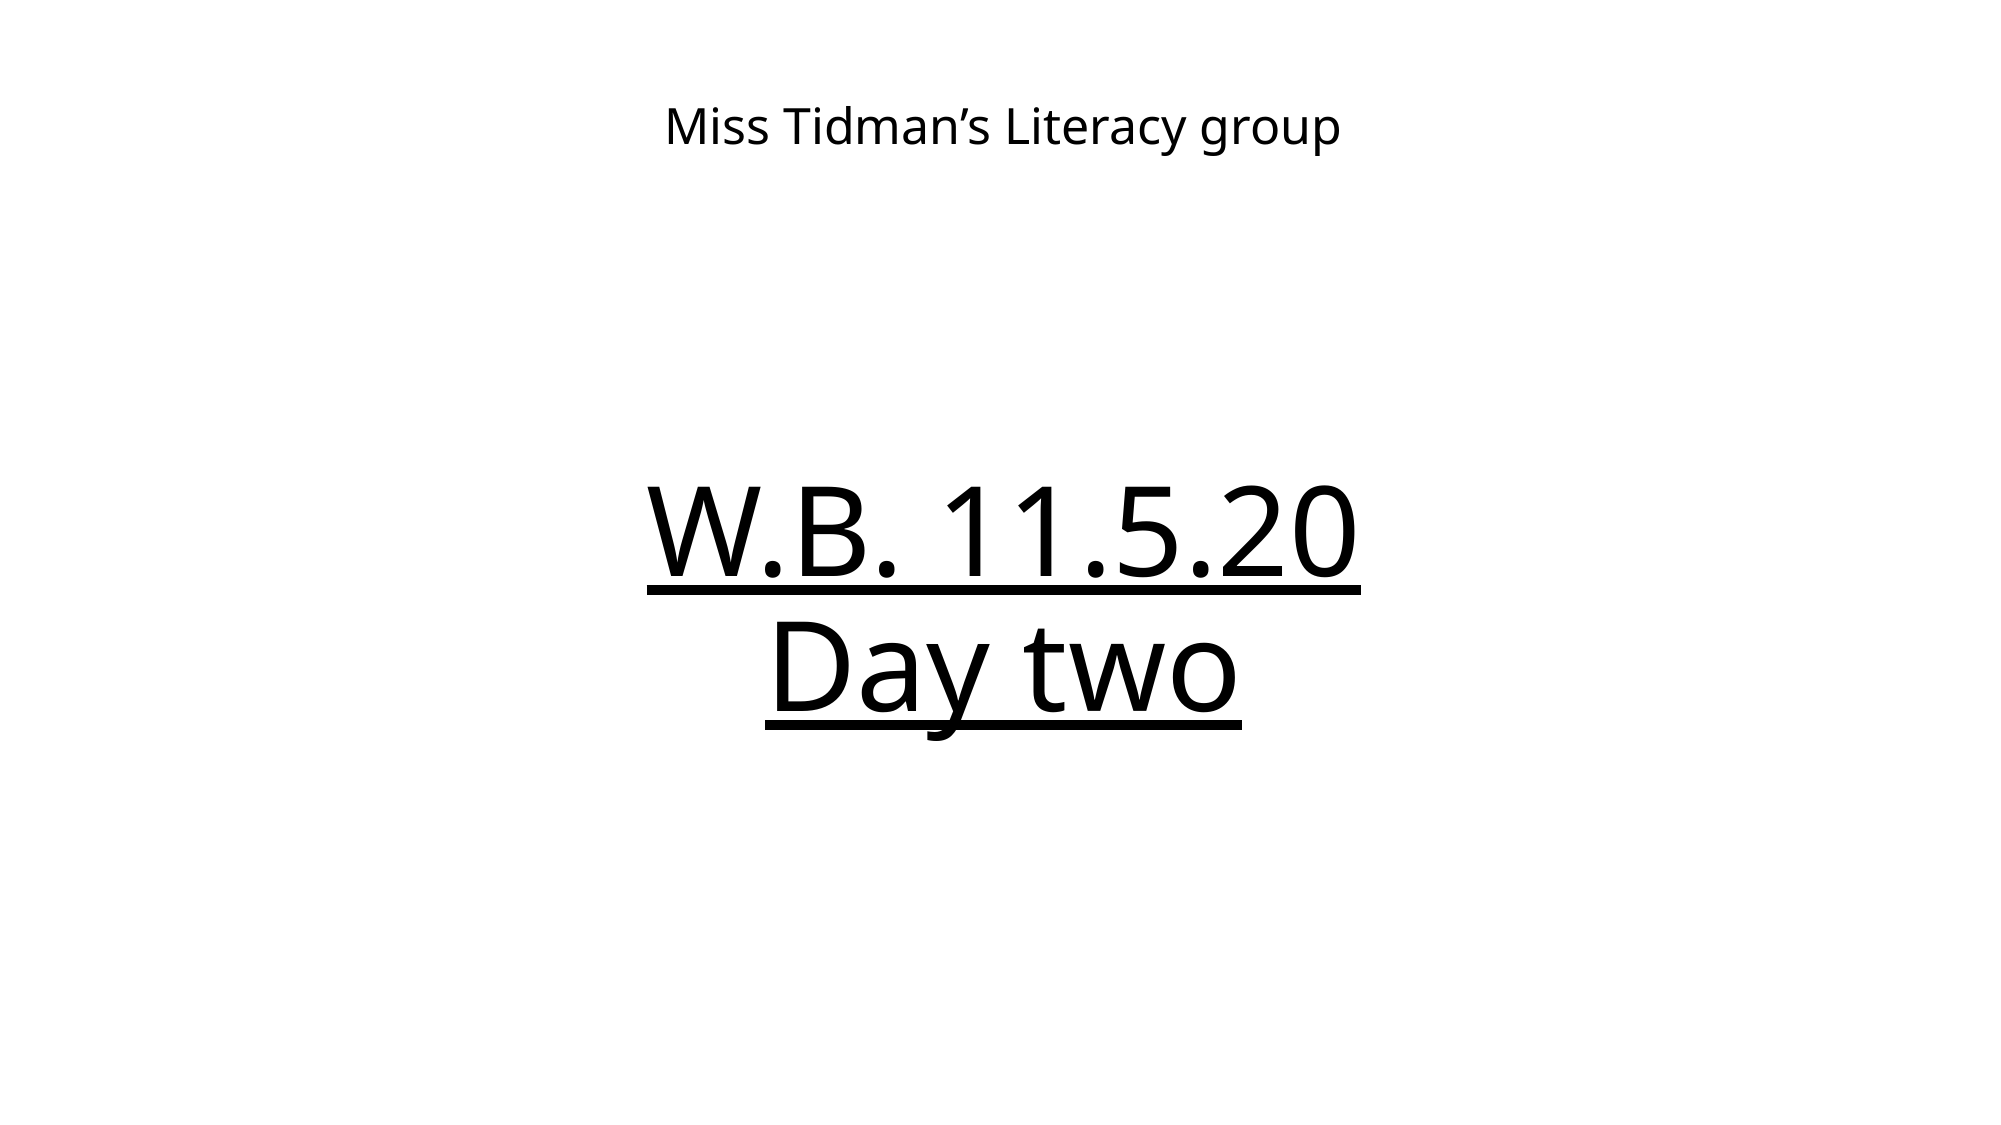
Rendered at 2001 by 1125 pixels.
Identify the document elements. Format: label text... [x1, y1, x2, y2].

title W.B. 11.5.20 Day two [253, 353, 1754, 746]
subtitle Miss Tidman’s Literacy group [253, 93, 1754, 288]
